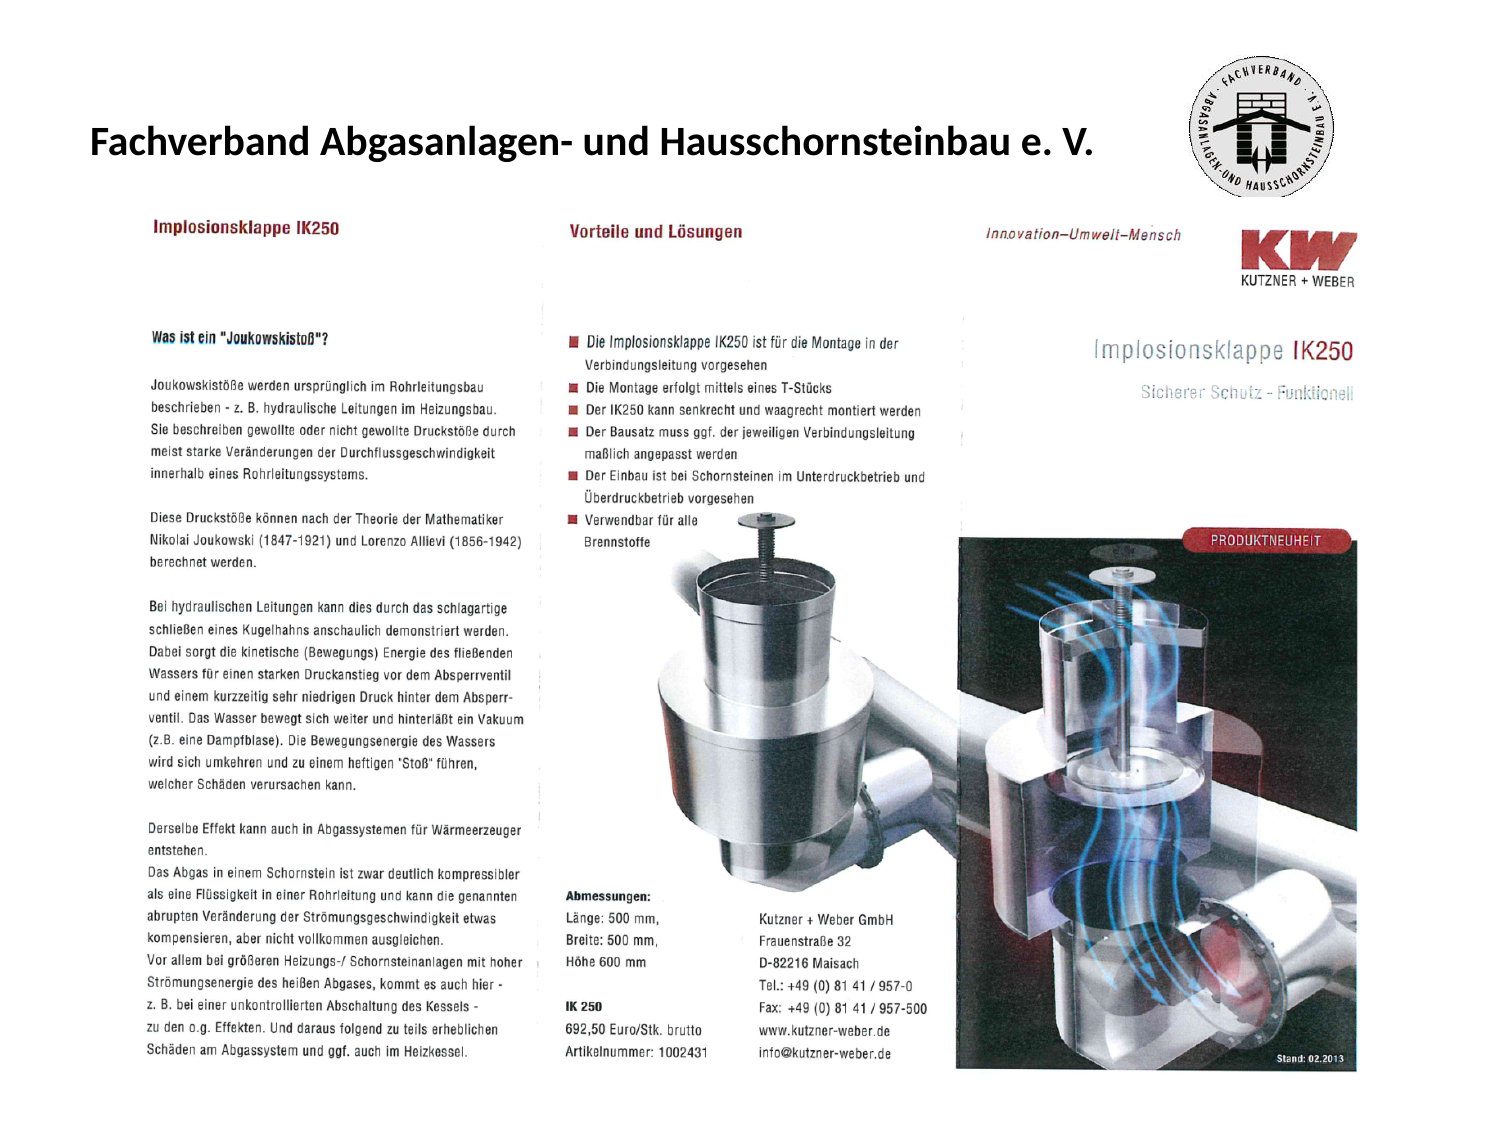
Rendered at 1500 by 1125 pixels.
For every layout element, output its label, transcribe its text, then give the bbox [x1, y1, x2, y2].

picture [1186, 54, 1335, 196]
title Fachverband Abgasanlagen- und Hausschornsteinbau e. V. [75, 45, 1425, 233]
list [111, 196, 1369, 1085]
